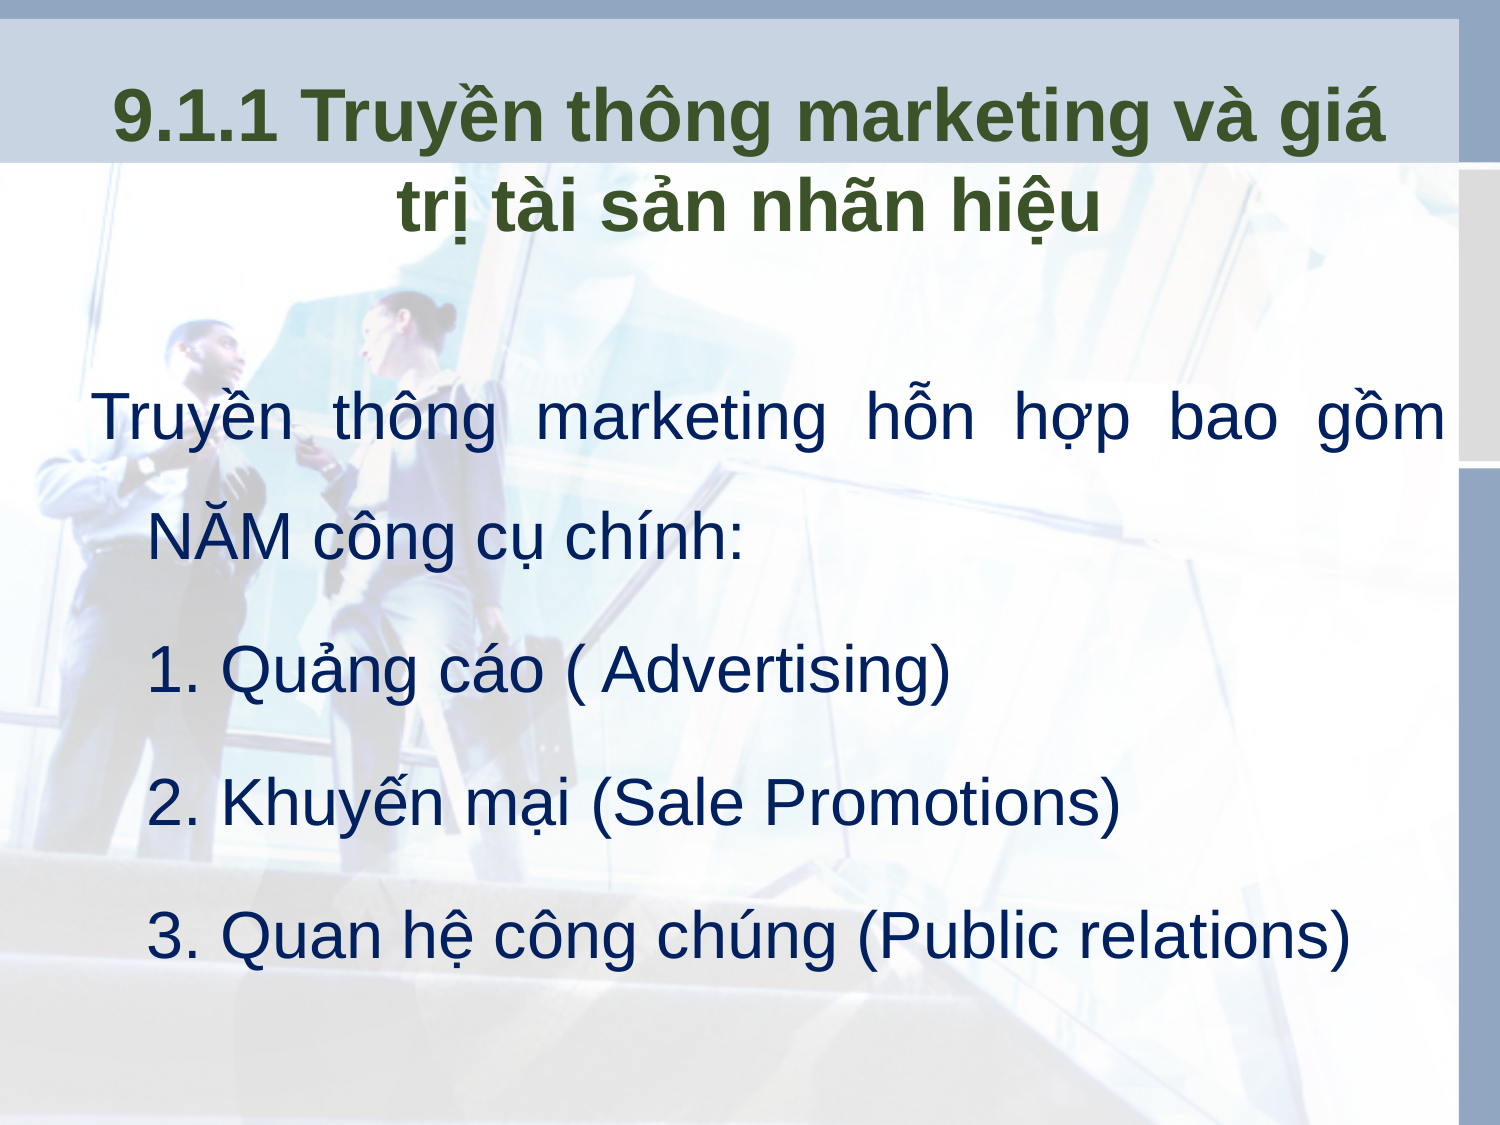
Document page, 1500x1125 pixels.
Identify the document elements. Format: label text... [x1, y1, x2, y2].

title 9.1.1 Truyền thông marketing và giá trị tài sản nhãn hiệu [74, 112, 1426, 201]
list Truyền thông marketing hỗn hợp bao gồm NĂM công cụ chính: 1. Quảng cáo ( Advertising) 2. Khuyến mại (Sale Promotions) 3. Quan hệ công chúng (Public relations) [74, 324, 1463, 1051]
picture [1463, 462, 1500, 468]
picture [0, 163, 1500, 1125]
